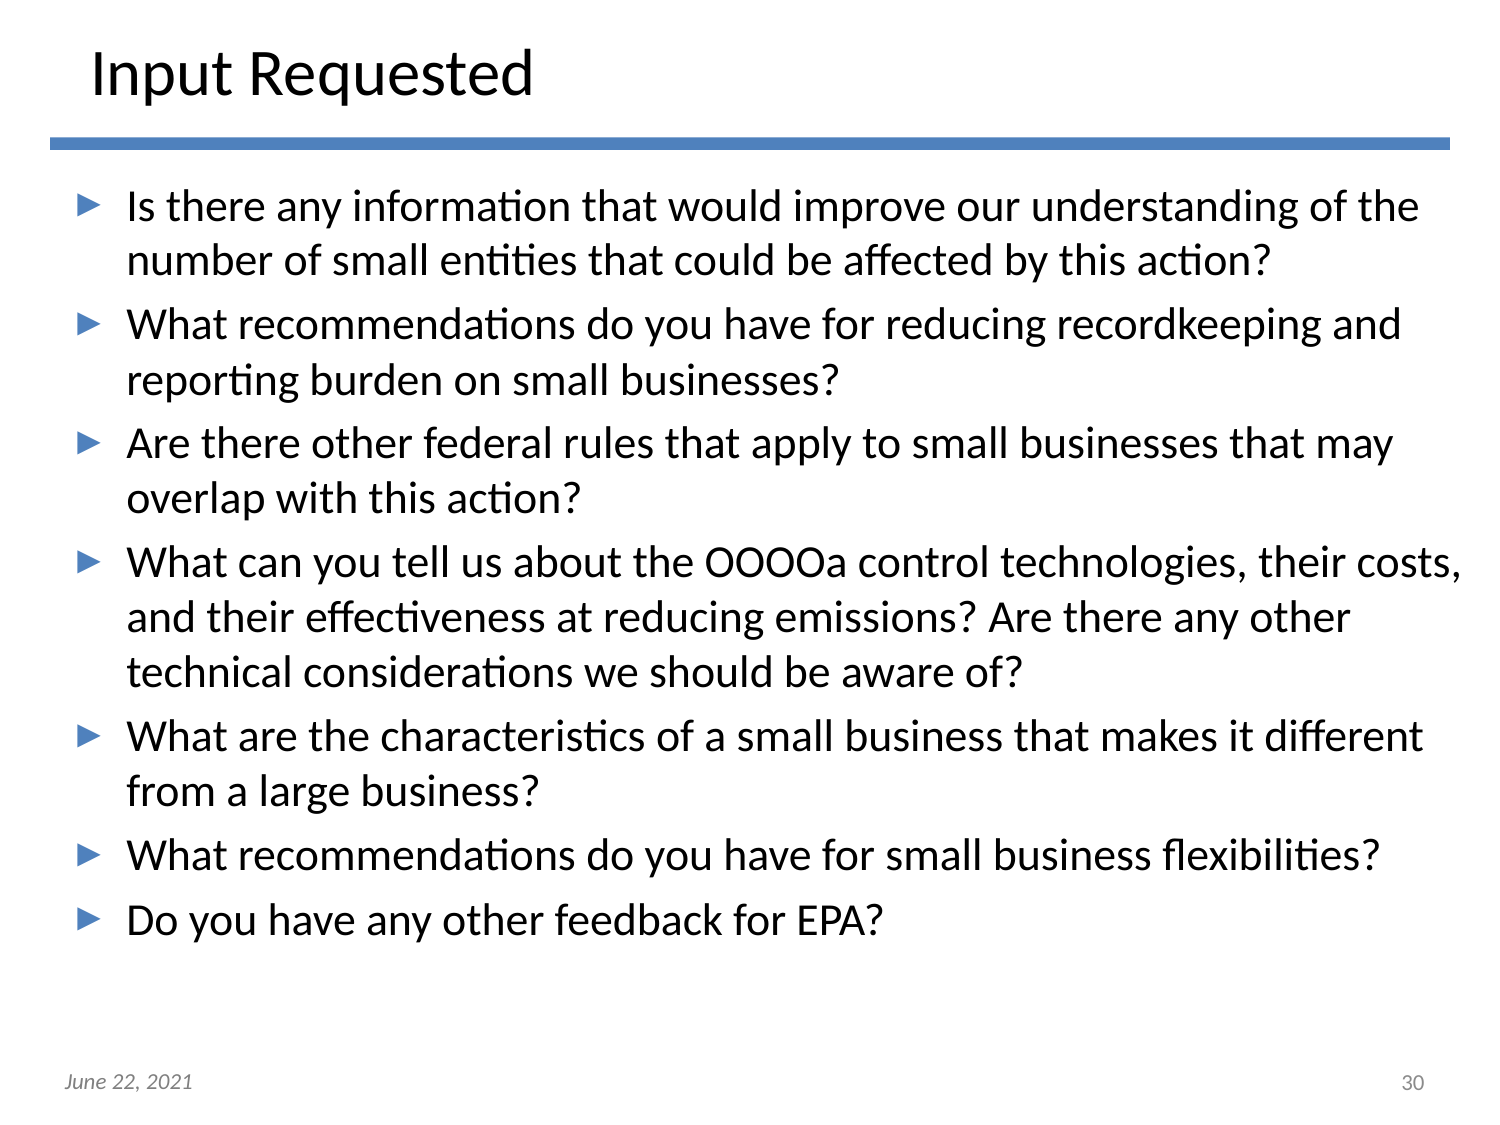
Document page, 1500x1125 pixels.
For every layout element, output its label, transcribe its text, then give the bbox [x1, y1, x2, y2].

slide_number 30 [1089, 1059, 1440, 1103]
list Is there any information that would improve our understanding of the number of small entities that could be affected by this action? What recommendations do you have for reducing recordkeeping and reporting burden on small businesses? Are there other federal rules that apply to small businesses that may overlap with this action? What can you tell us about the OOOOa control technologies, their costs, and their effectiveness at reducing emissions? Are there any other technical considerations we should be aware of? What are the characteristics of a small business that makes it different from a large business? What recommendations do you have for small business flexibilities? Do you have any other feedback for EPA? [54, 167, 1480, 1043]
title Input Requested [75, 0, 1425, 138]
